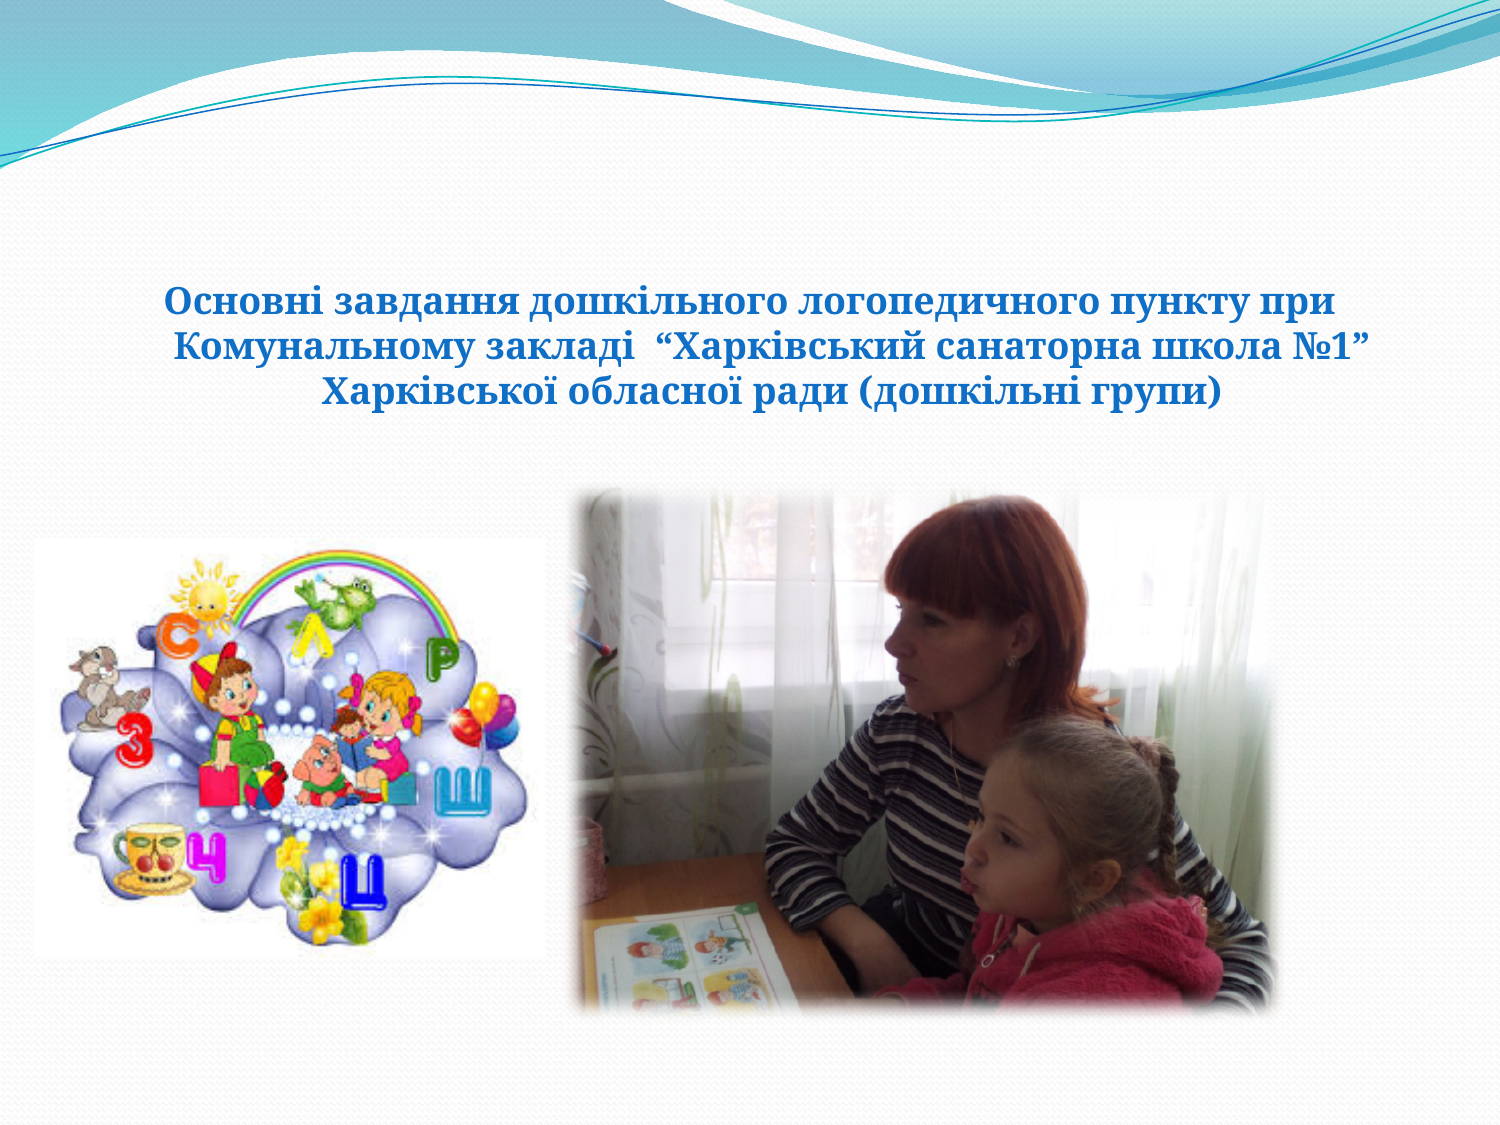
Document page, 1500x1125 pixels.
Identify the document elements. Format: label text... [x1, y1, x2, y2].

picture [34, 538, 545, 958]
picture [562, 480, 1286, 1023]
list Основні завдання дошкільного логопедичного пункту при Комунальному закладі “Харківський санаторна школа №1” Харківської обласної ради (дошкільні групи) [75, 269, 1425, 1038]
